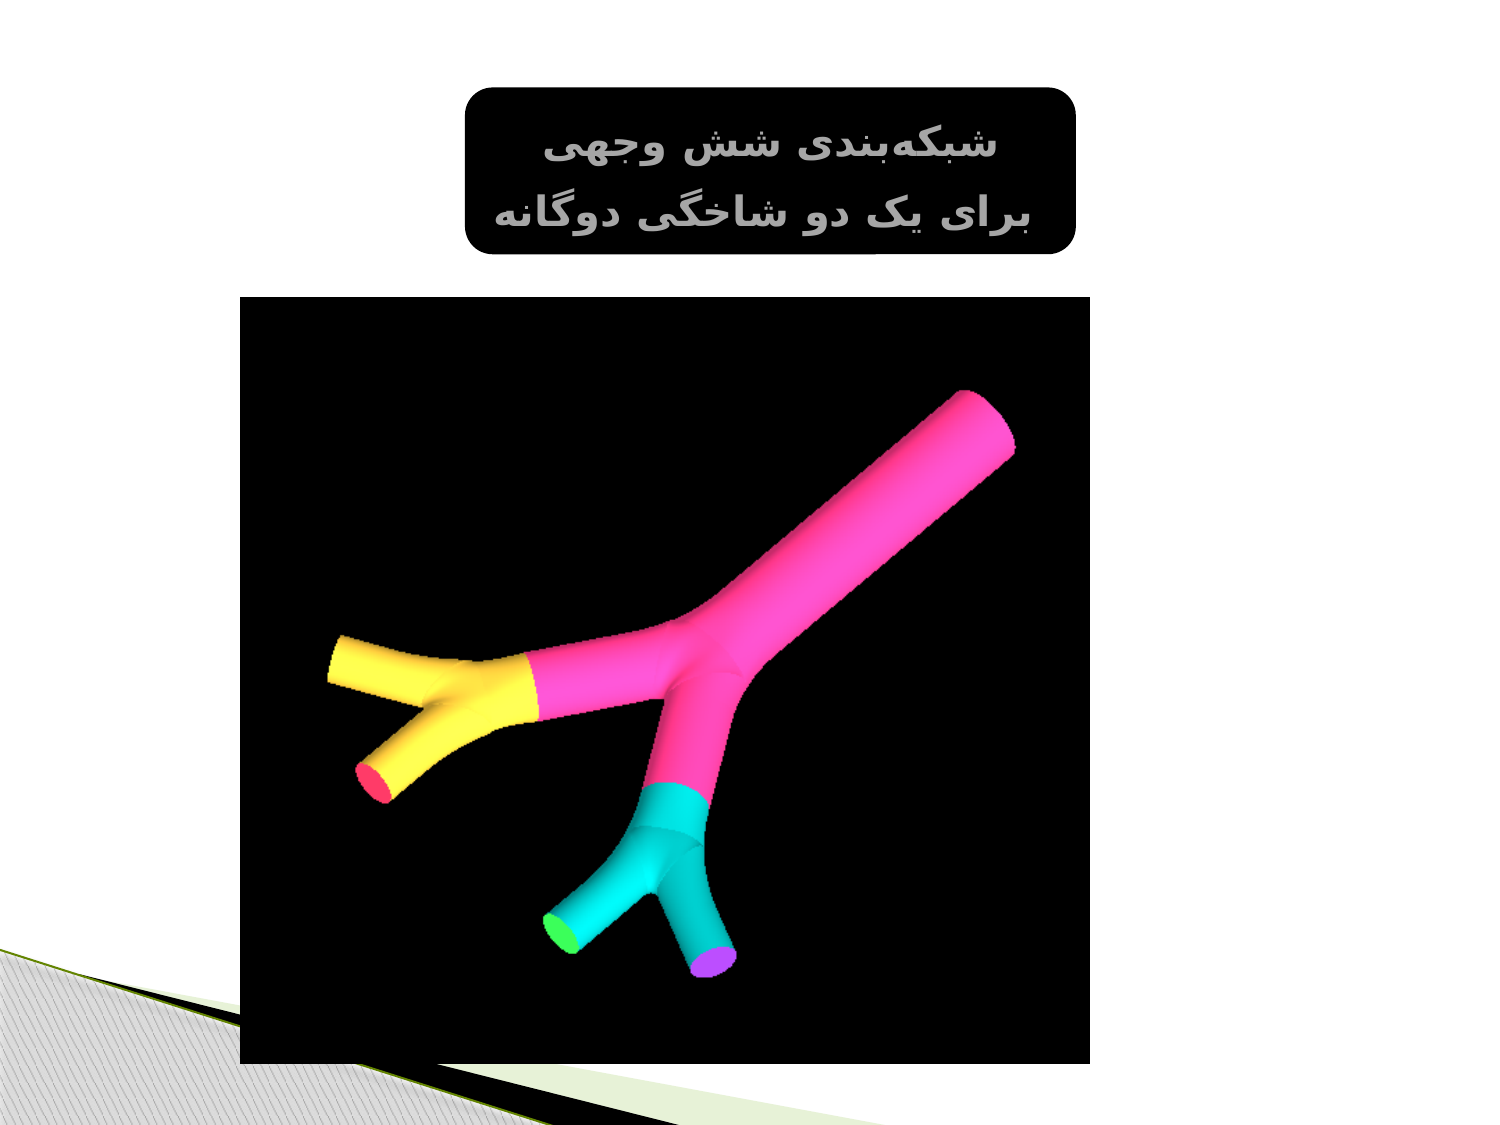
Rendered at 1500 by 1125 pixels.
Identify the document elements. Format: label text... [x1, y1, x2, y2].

picture [254, 311, 1077, 1050]
text_box شبکه‌بندی شش وجهی برای یک دو شاخگی دوگانه [460, 82, 1081, 259]
